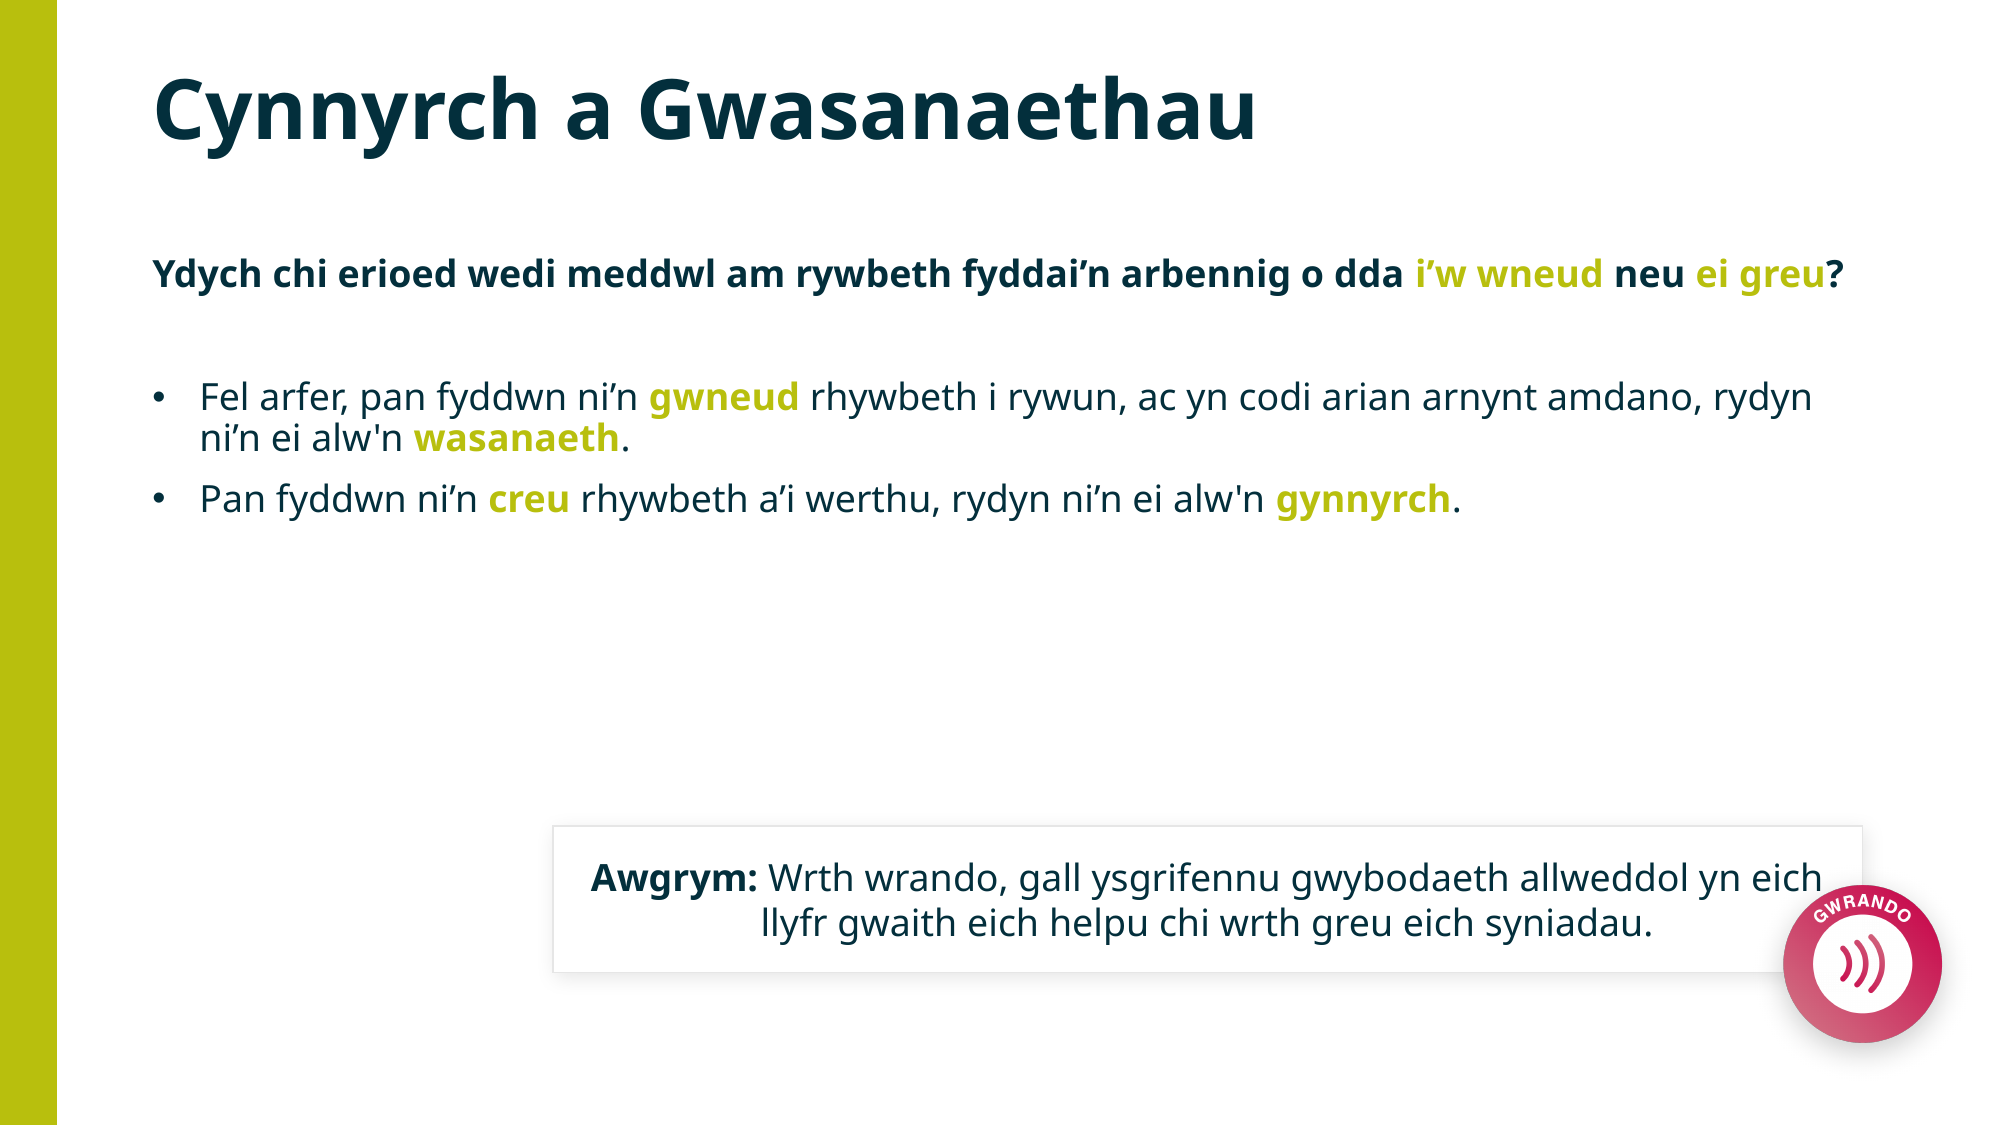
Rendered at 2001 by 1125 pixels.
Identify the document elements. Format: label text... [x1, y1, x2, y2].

title Cynnyrch a Gwasanaethau [137, 59, 1863, 208]
list Ydych chi erioed wedi meddwl am rywbeth fyddai’n arbennig o dda i’w wneud neu ei greu? Fel arfer, pan fyddwn ni’n gwneud rhywbeth i rywun, ac yn codi arian arnynt amdano, rydyn ni’n ei alw'n wasanaeth. Pan fyddwn ni’n creu rhywbeth a’i werthu, rydyn ni’n ei alw'n gynnyrch. [137, 248, 1863, 1069]
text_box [552, 825, 1983, 1093]
